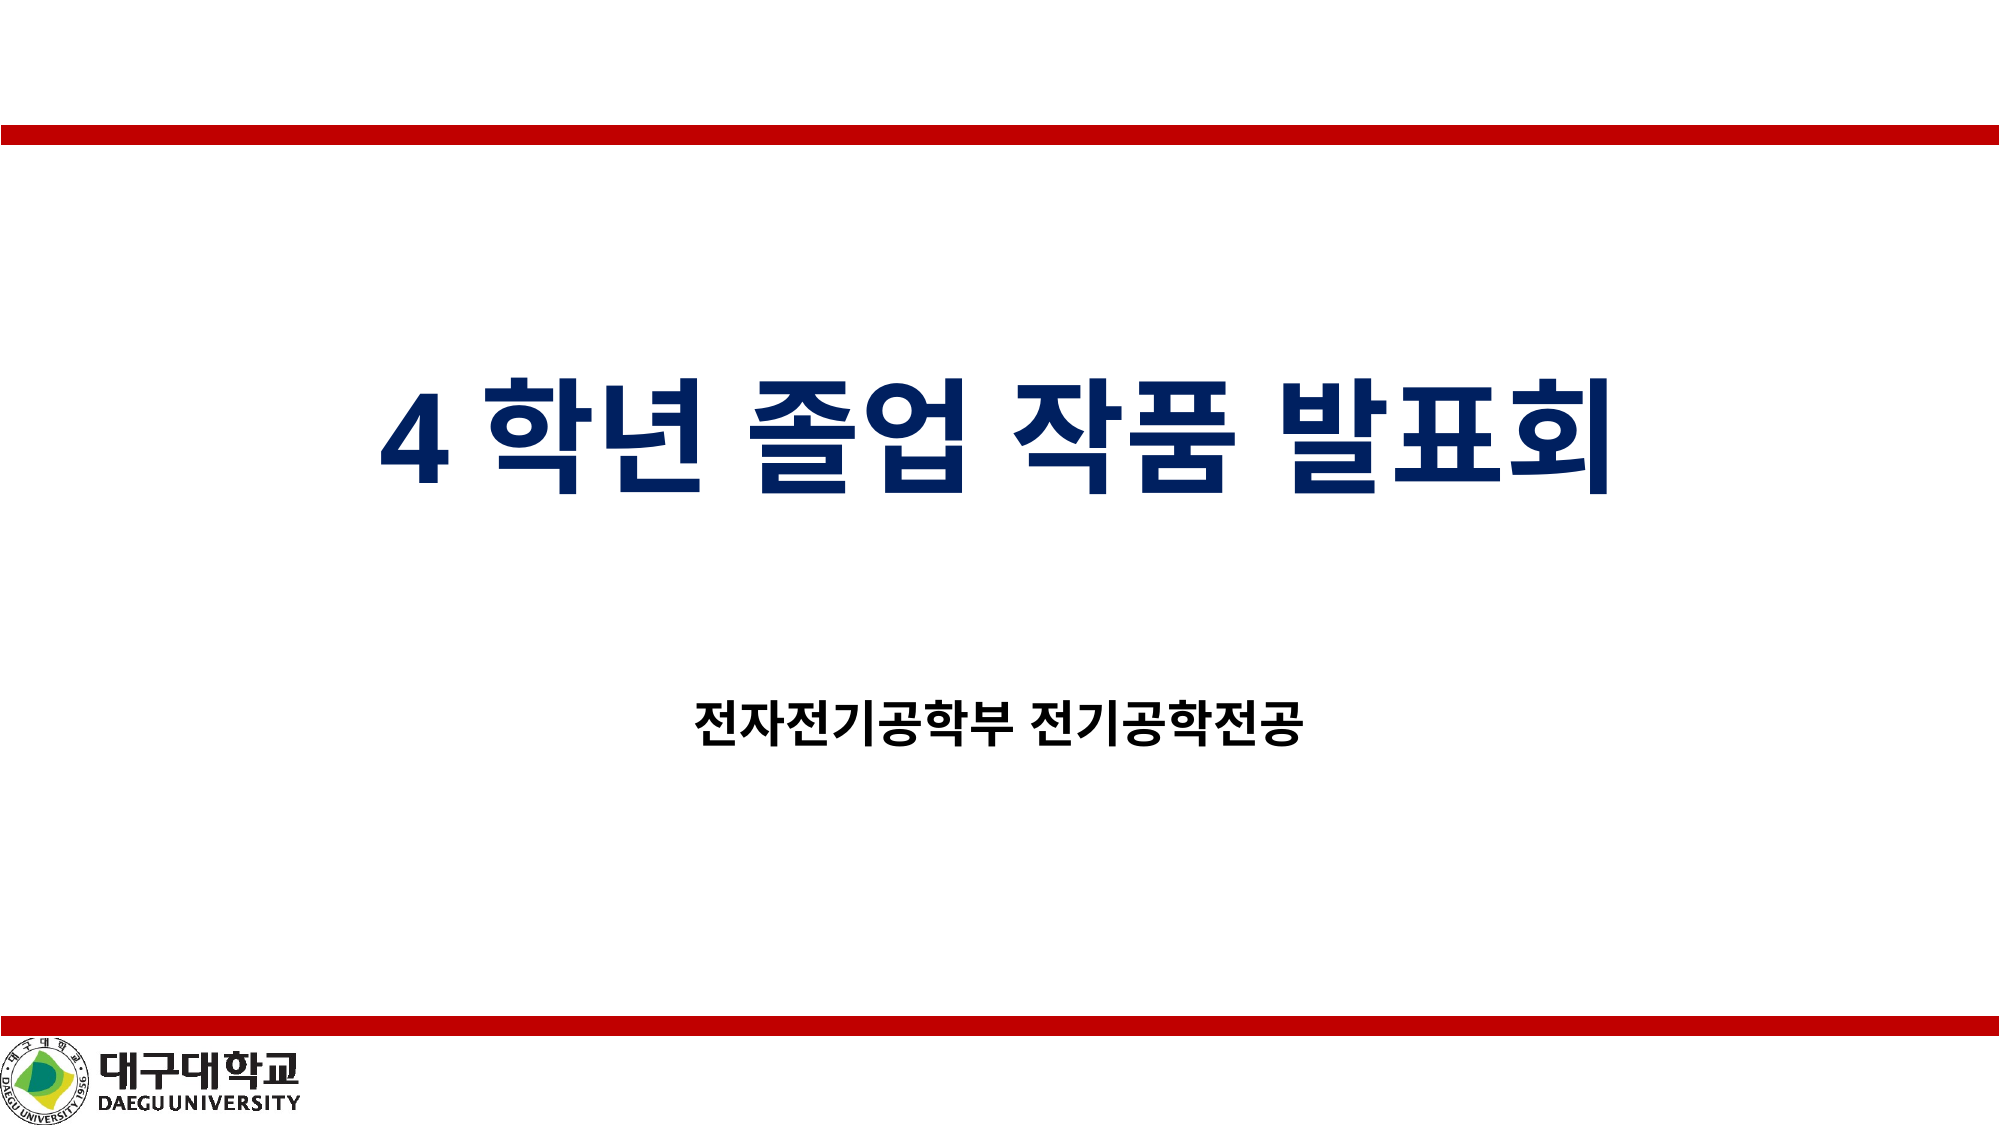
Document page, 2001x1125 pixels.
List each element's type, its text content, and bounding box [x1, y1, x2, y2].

text_box [0, 1014, 2000, 1038]
title 4학년 졸업 작품 발표회 [249, 246, 1750, 590]
picture [0, 1036, 300, 1125]
subtitle 전자전기공학부 전기공학전공 [249, 590, 1750, 863]
text_box [0, 123, 2000, 147]
